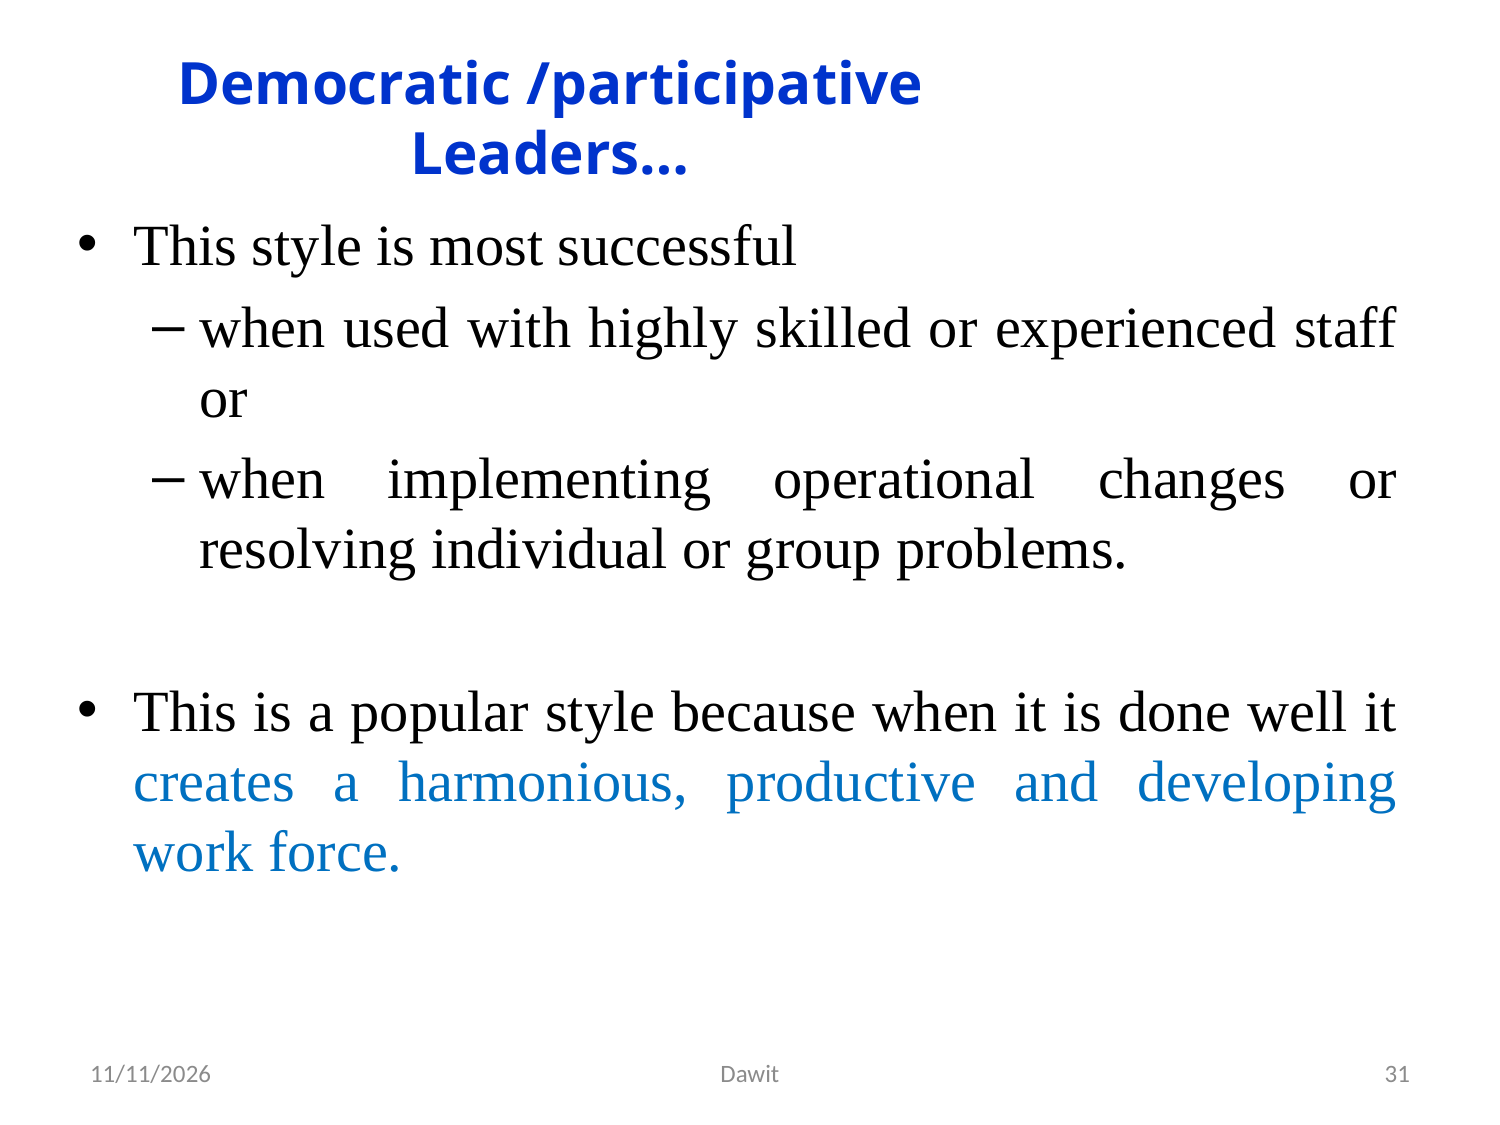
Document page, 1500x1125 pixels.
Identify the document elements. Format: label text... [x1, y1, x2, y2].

footer Dawit [512, 1042, 988, 1103]
title Democratic /participative Leaders… [75, 45, 1025, 188]
list This style is most successful when used with highly skilled or experienced staff or when implementing operational changes or resolving individual or group problems. This is a popular style because when it is done well it creates a harmonious, productive and developing work force. [62, 200, 1413, 943]
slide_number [75, 1042, 425, 1103]
slide_number 31 [1074, 1042, 1425, 1103]
